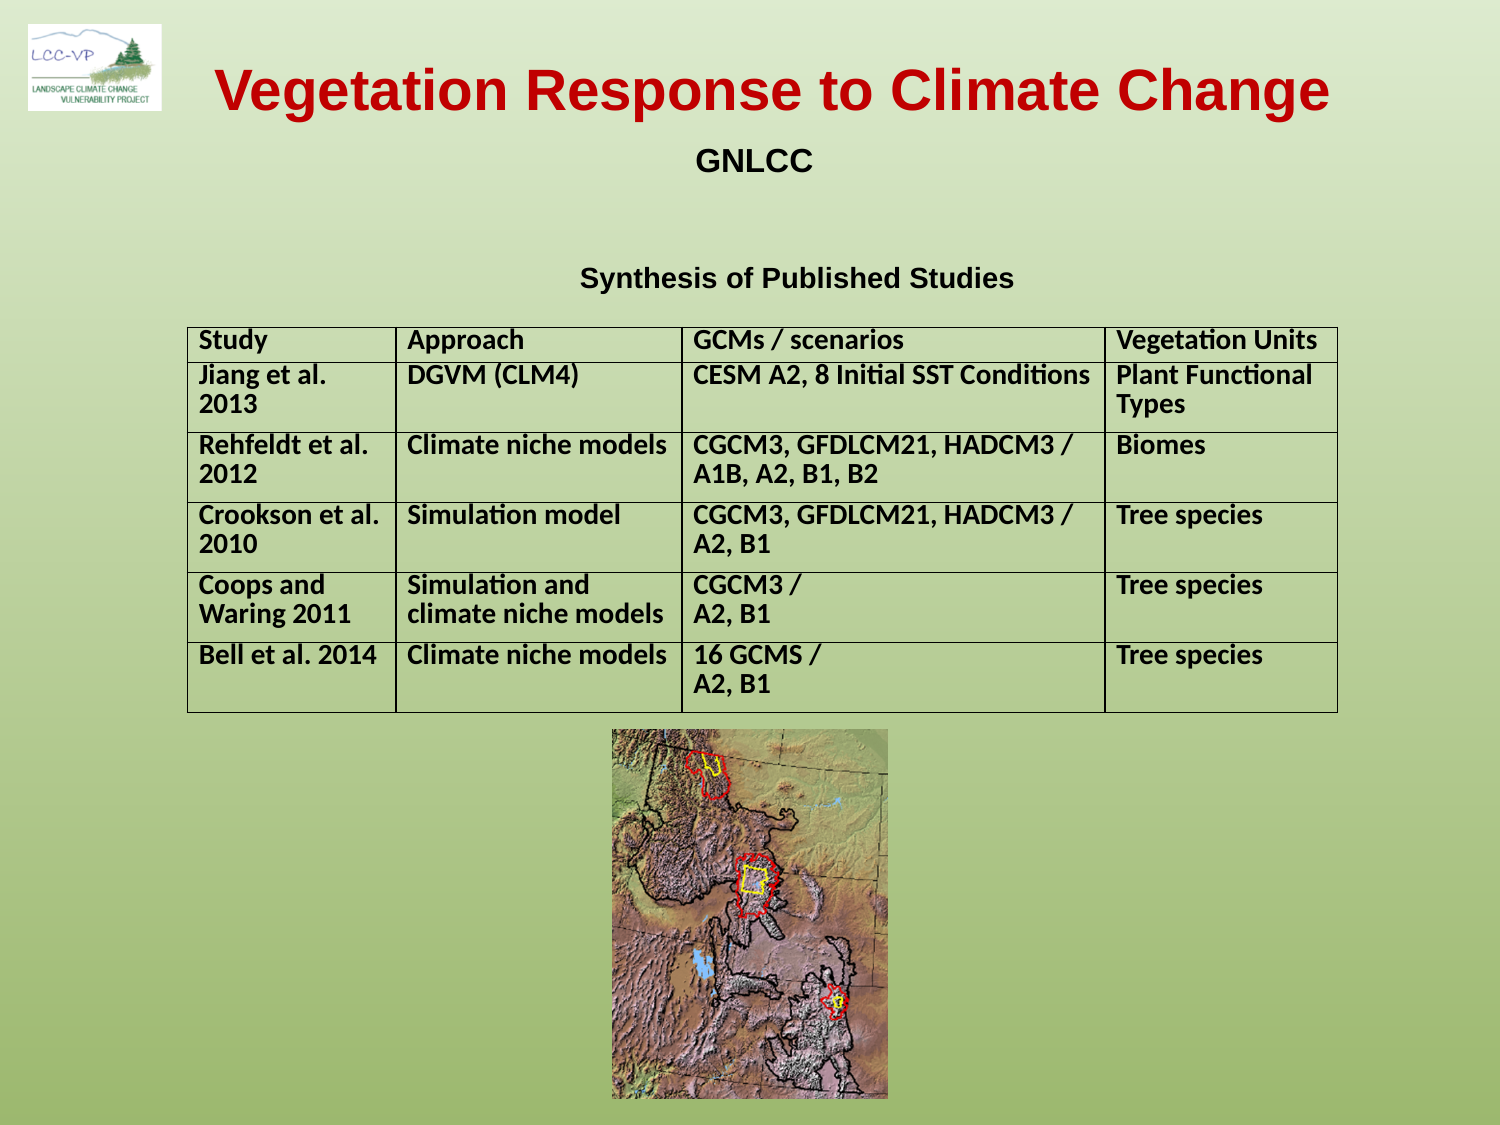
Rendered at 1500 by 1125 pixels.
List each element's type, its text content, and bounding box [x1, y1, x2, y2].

table_header Study [188, 328, 395, 362]
text_box GNLCC [612, 131, 897, 187]
table_cell Crookson et al. 2010 [188, 503, 395, 572]
text_box Synthesis of Published Studies [450, 252, 1146, 303]
table_cell CGCM3, GFDLCM21, HADCM3 / A1B, A2, B1, B2 [683, 433, 1104, 502]
table_header Approach [397, 328, 681, 362]
table_cell CESM A2, 8 Initial SST Conditions [683, 363, 1104, 432]
table_header GCMs / scenarios [683, 328, 1104, 362]
table_cell Coops and Waring 2011 [188, 573, 395, 642]
table_header Vegetation Units [1106, 328, 1337, 362]
table_cell Jiang et al. 2013 [188, 363, 395, 432]
table_cell Tree species [1106, 503, 1337, 572]
text_box Vegetation Response to Climate Change [137, 44, 1409, 130]
table_cell Climate niche models [397, 433, 681, 502]
table_cell Biomes [1106, 433, 1337, 502]
table_cell 16 GCMS / A2, B1 [683, 643, 1104, 712]
table_cell Plant Functional Types [1106, 363, 1337, 432]
table_cell Climate niche models [397, 643, 681, 712]
table_cell Rehfeldt et al. 2012 [188, 433, 395, 502]
table_cell Simulation and climate niche models [397, 573, 681, 642]
picture [612, 729, 888, 1099]
table_cell Tree species [1106, 643, 1337, 712]
table_cell Simulation model [397, 503, 681, 572]
table_cell CGCM3, GFDLCM21, HADCM3 / A2, B1 [683, 503, 1104, 572]
table_cell Bell et al. 2014 [188, 643, 395, 712]
table_cell Tree species [1106, 573, 1337, 642]
picture [28, 24, 162, 111]
table_cell CGCM3 / A2, B1 [683, 573, 1104, 642]
table_cell DGVM (CLM4) [397, 363, 681, 432]
